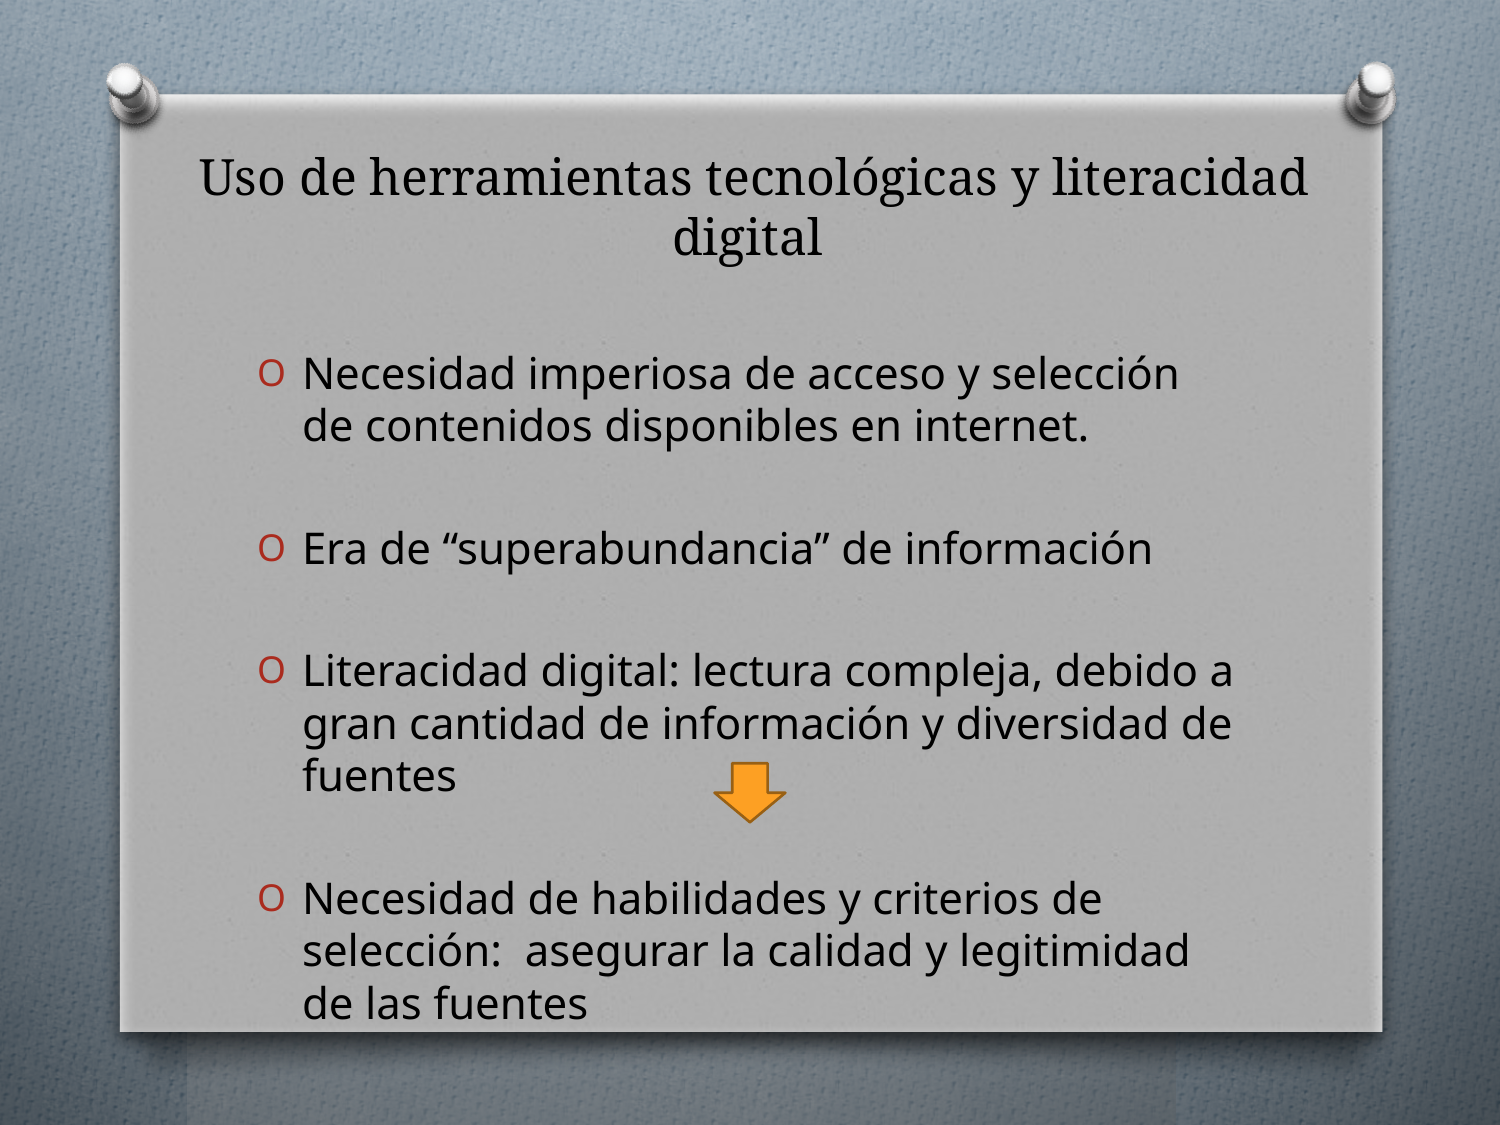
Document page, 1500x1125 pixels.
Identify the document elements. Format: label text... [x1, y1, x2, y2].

picture [1317, 35, 1439, 156]
picture [75, 29, 198, 153]
text_box [713, 761, 787, 824]
title Uso de herramientas tecnológicas y literacidad digital [183, 137, 1326, 335]
list Necesidad imperiosa de acceso y selección de contenidos disponibles en internet. Era de “superabundancia” de información Literacidad digital: lectura compleja, debido a gran cantidad de información y diversidad de fuentes Necesidad de habilidades y criterios de selección: asegurar la calidad y legitimidad de las fuentes [242, 338, 1259, 965]
